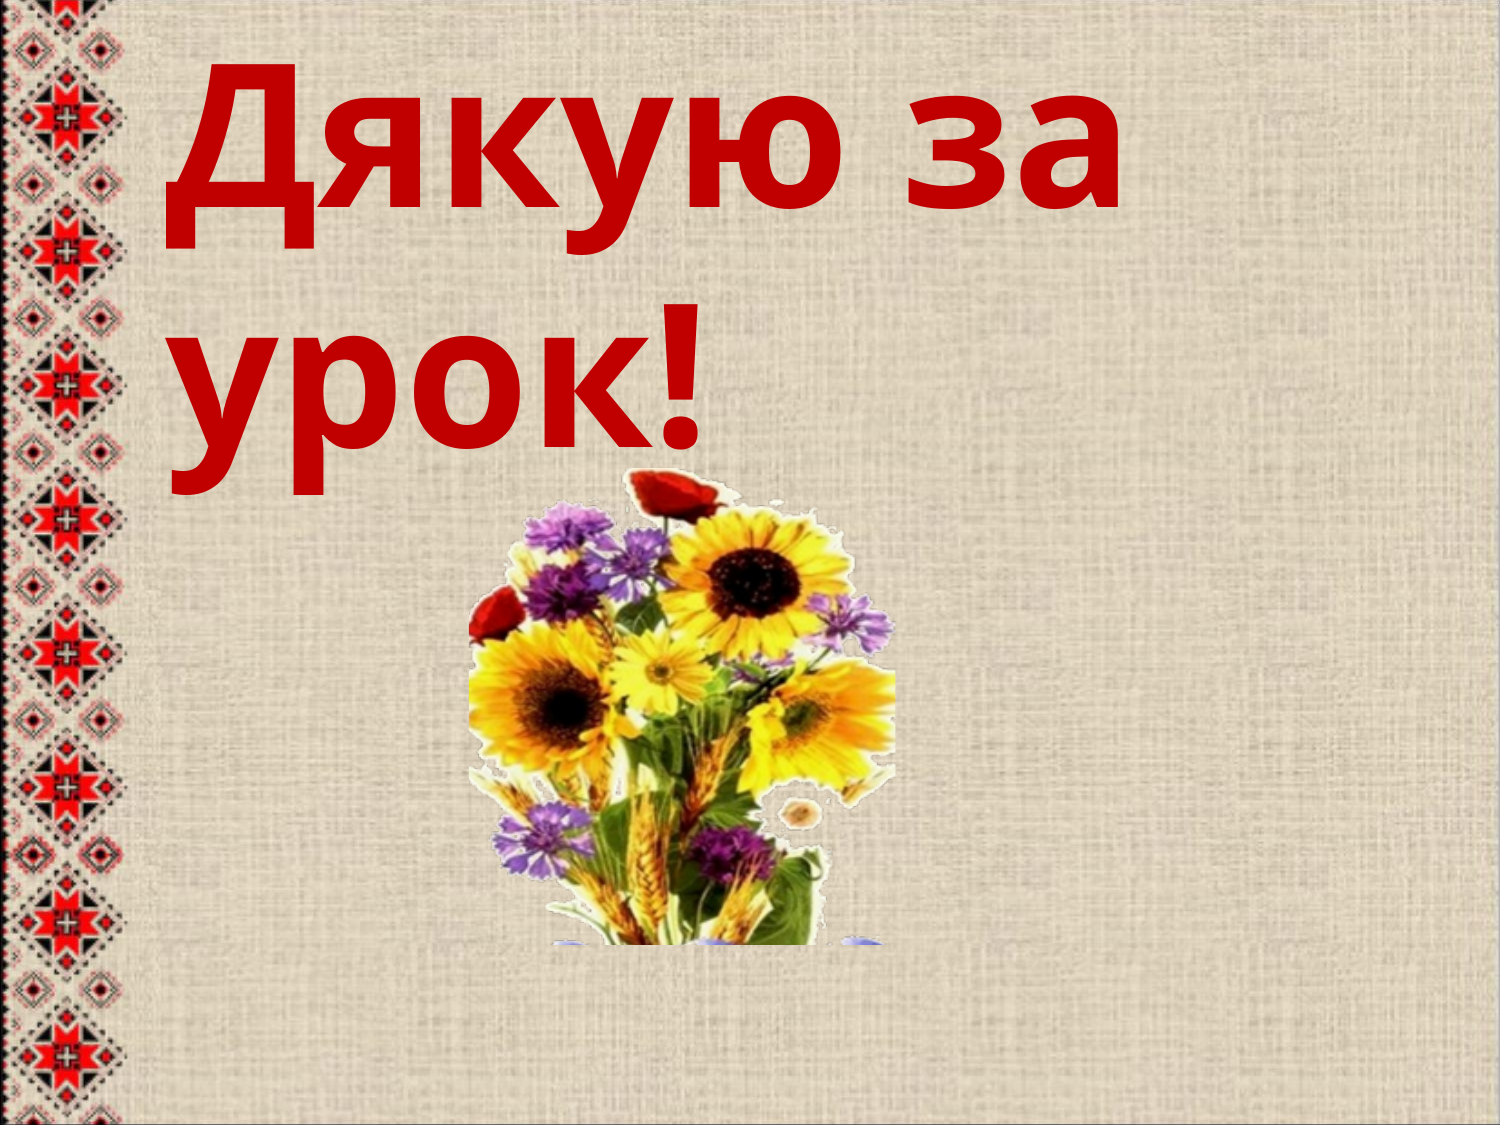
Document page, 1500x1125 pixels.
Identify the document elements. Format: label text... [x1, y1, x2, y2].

list Дякую за урок! [150, 0, 1500, 743]
picture [0, 0, 1500, 1125]
